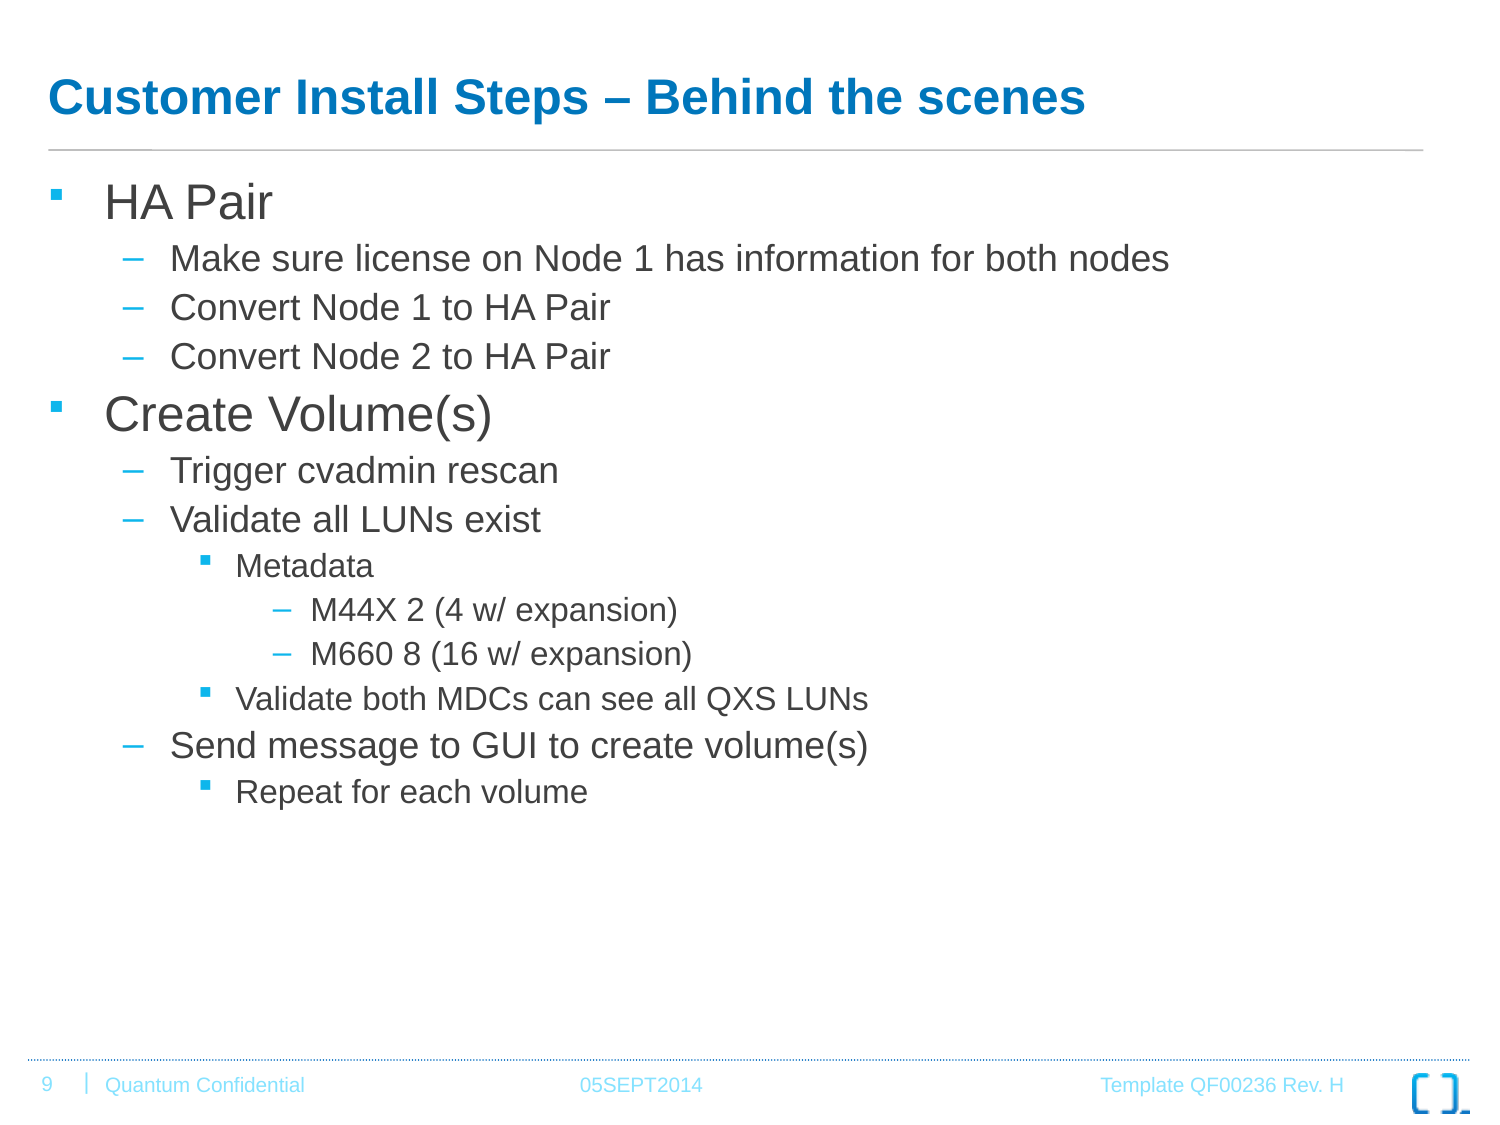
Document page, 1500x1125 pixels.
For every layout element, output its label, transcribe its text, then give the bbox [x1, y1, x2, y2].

list HA Pair Make sure license on Node 1 has information for both nodes Convert Node 1 to HA Pair Convert Node 2 to HA Pair Create Volume(s) Trigger cvadmin rescan Validate all LUNs exist Metadata M44X 2 (4 w/ expansion) M660 8 (16 w/ expansion) Validate both MDCs can see all QXS LUNs Send message to GUI to create volume(s) Repeat for each volume [32, 162, 1454, 1050]
picture [1412, 1073, 1470, 1114]
title Customer Install Steps – Behind the scenes [32, 42, 1455, 148]
